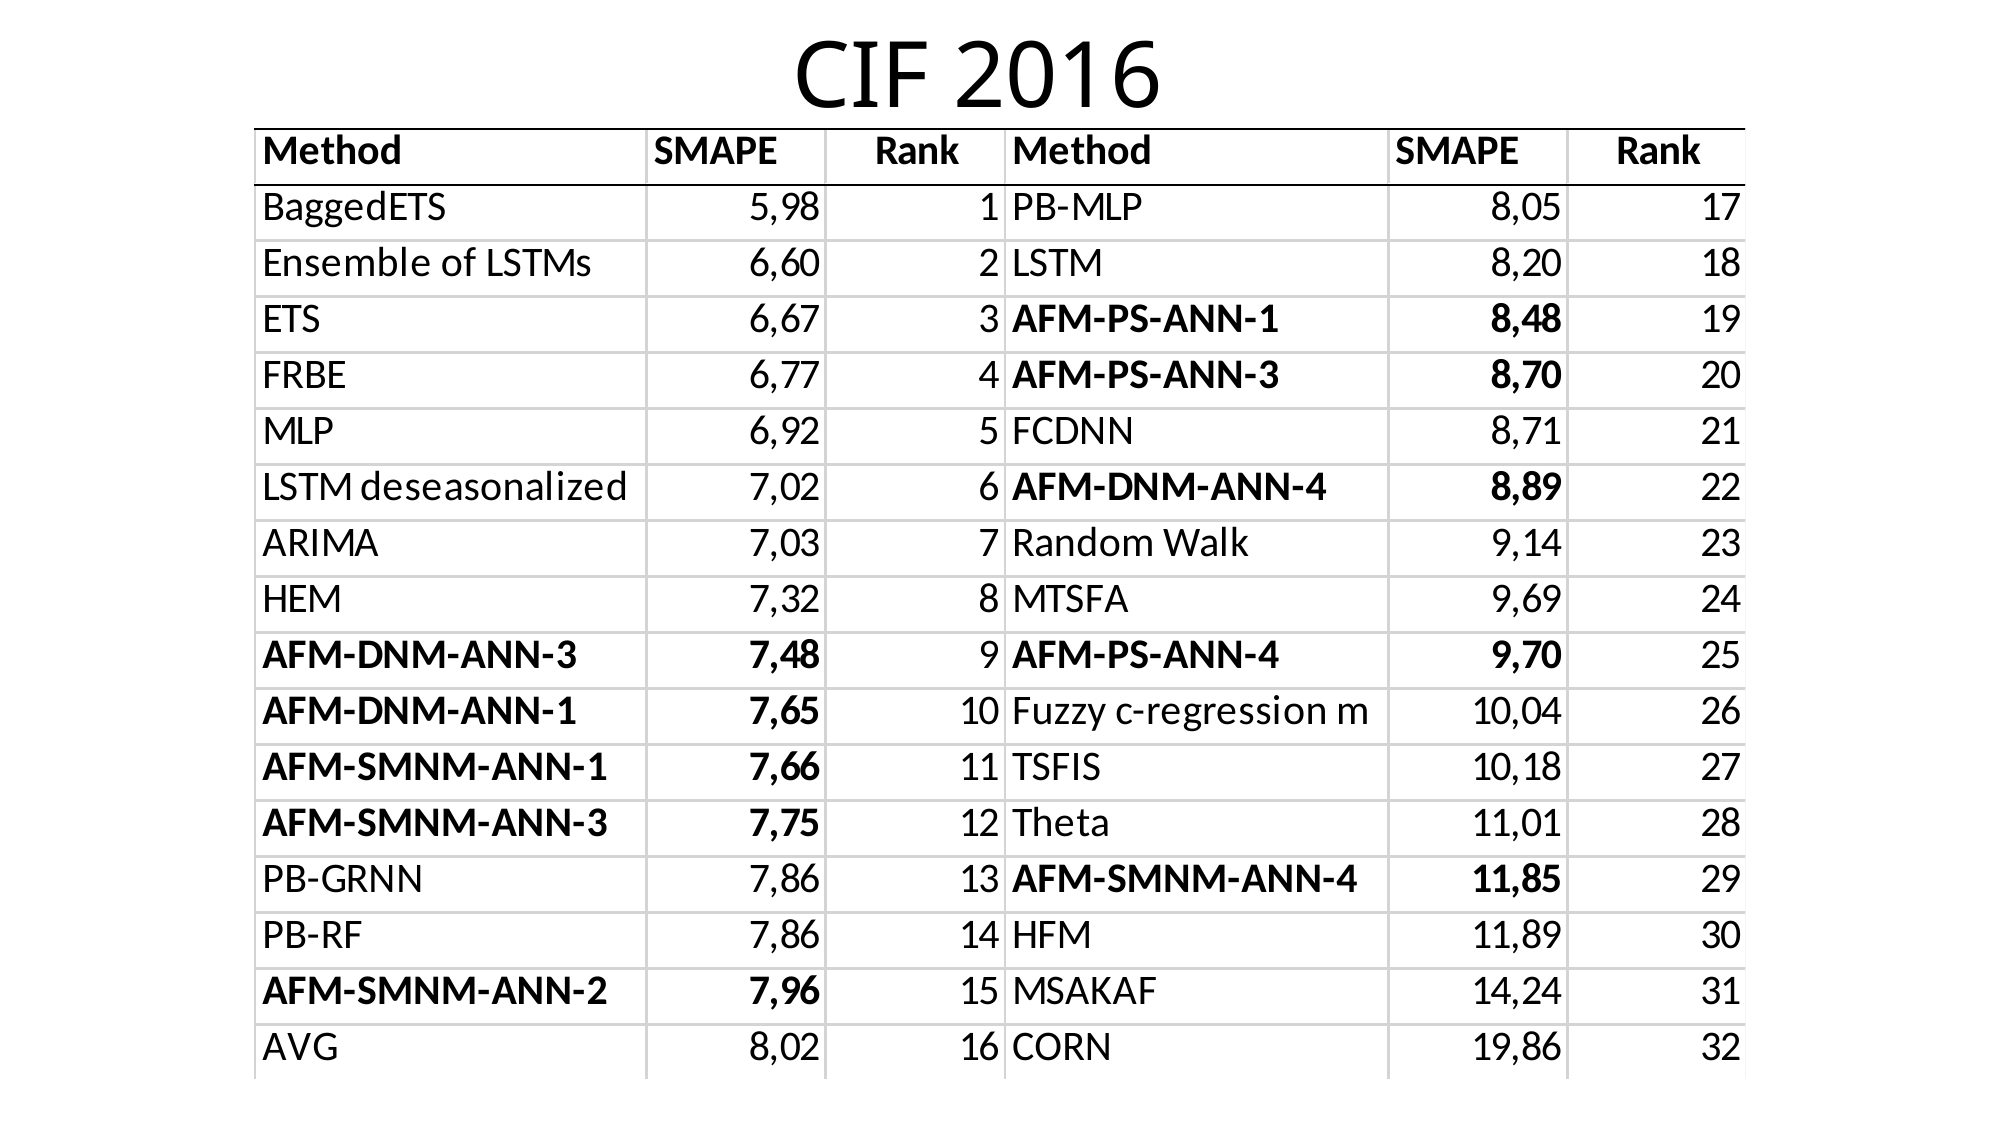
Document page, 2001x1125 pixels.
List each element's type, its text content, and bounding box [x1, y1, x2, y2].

title CIF 2016 [115, 6, 1841, 151]
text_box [253, 127, 1748, 1082]
